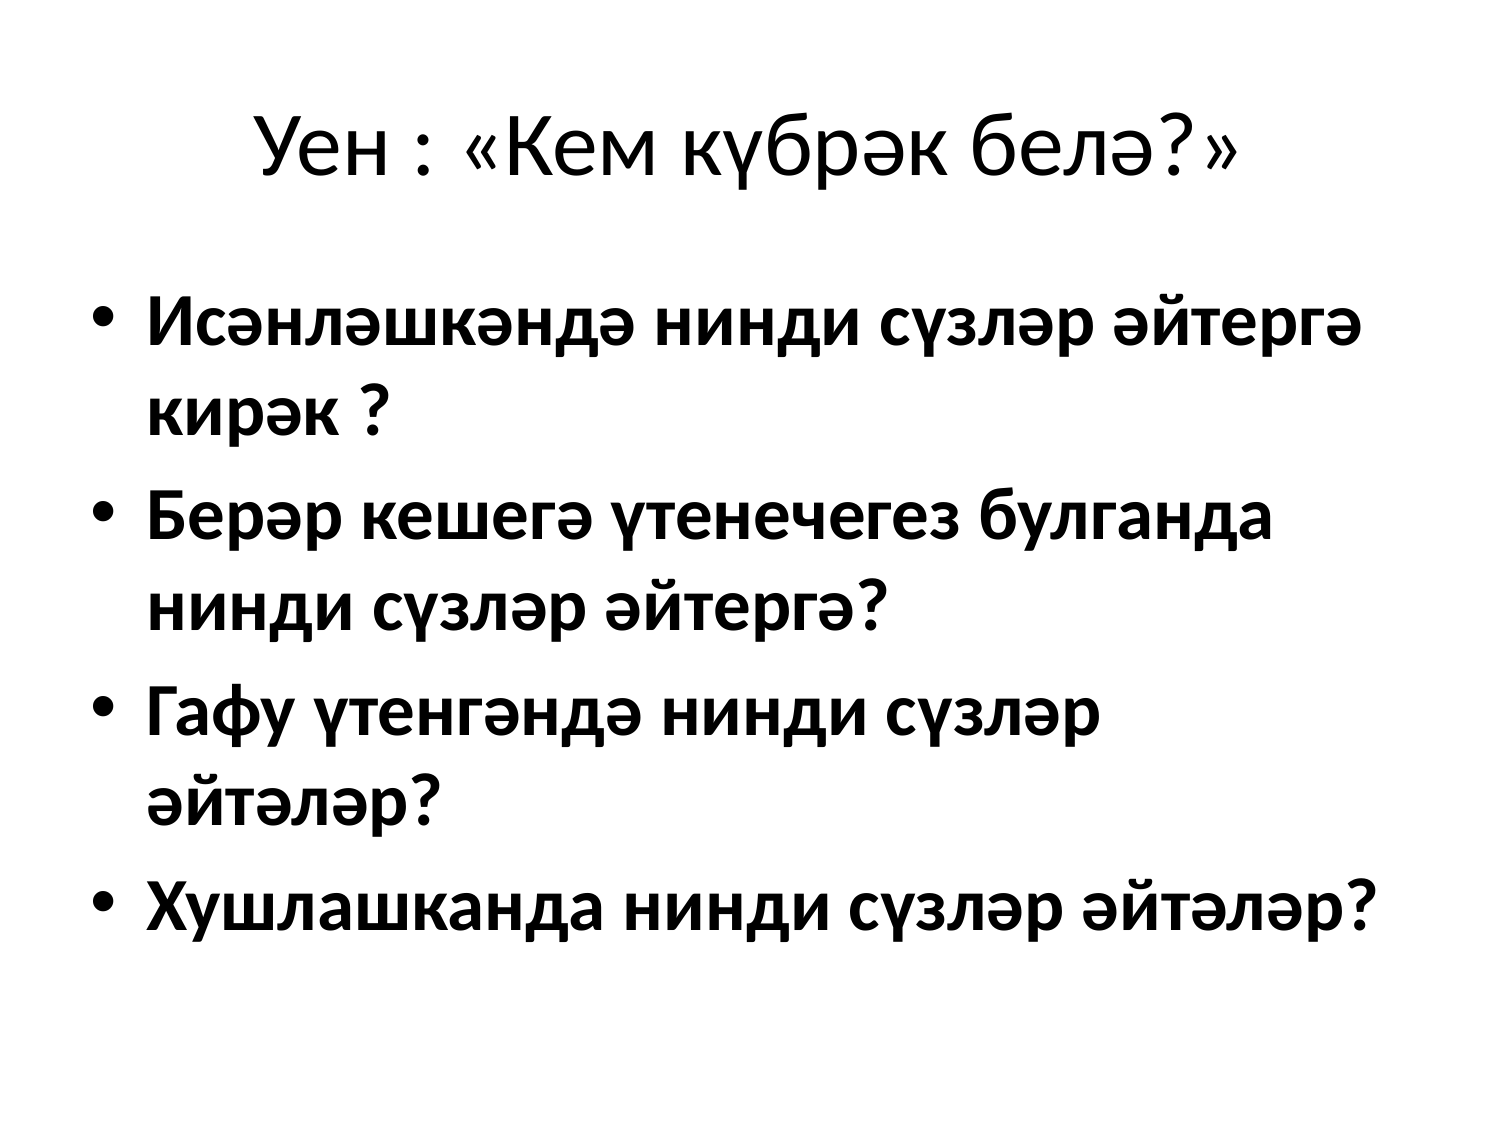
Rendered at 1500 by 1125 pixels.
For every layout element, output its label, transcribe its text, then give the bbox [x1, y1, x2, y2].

list Исәнләшкәндә нинди сүзләр әйтергә кирәк ? Берәр кешегә үтенечегез булганда нинди сүзләр әйтергә? Гафу үтенгәндә нинди сүзләр әйтәләр? Хушлашканда нинди сүзләр әйтәләр? [75, 262, 1425, 1005]
title Уен : «Кем күбрәк белә?» [75, 45, 1425, 233]
